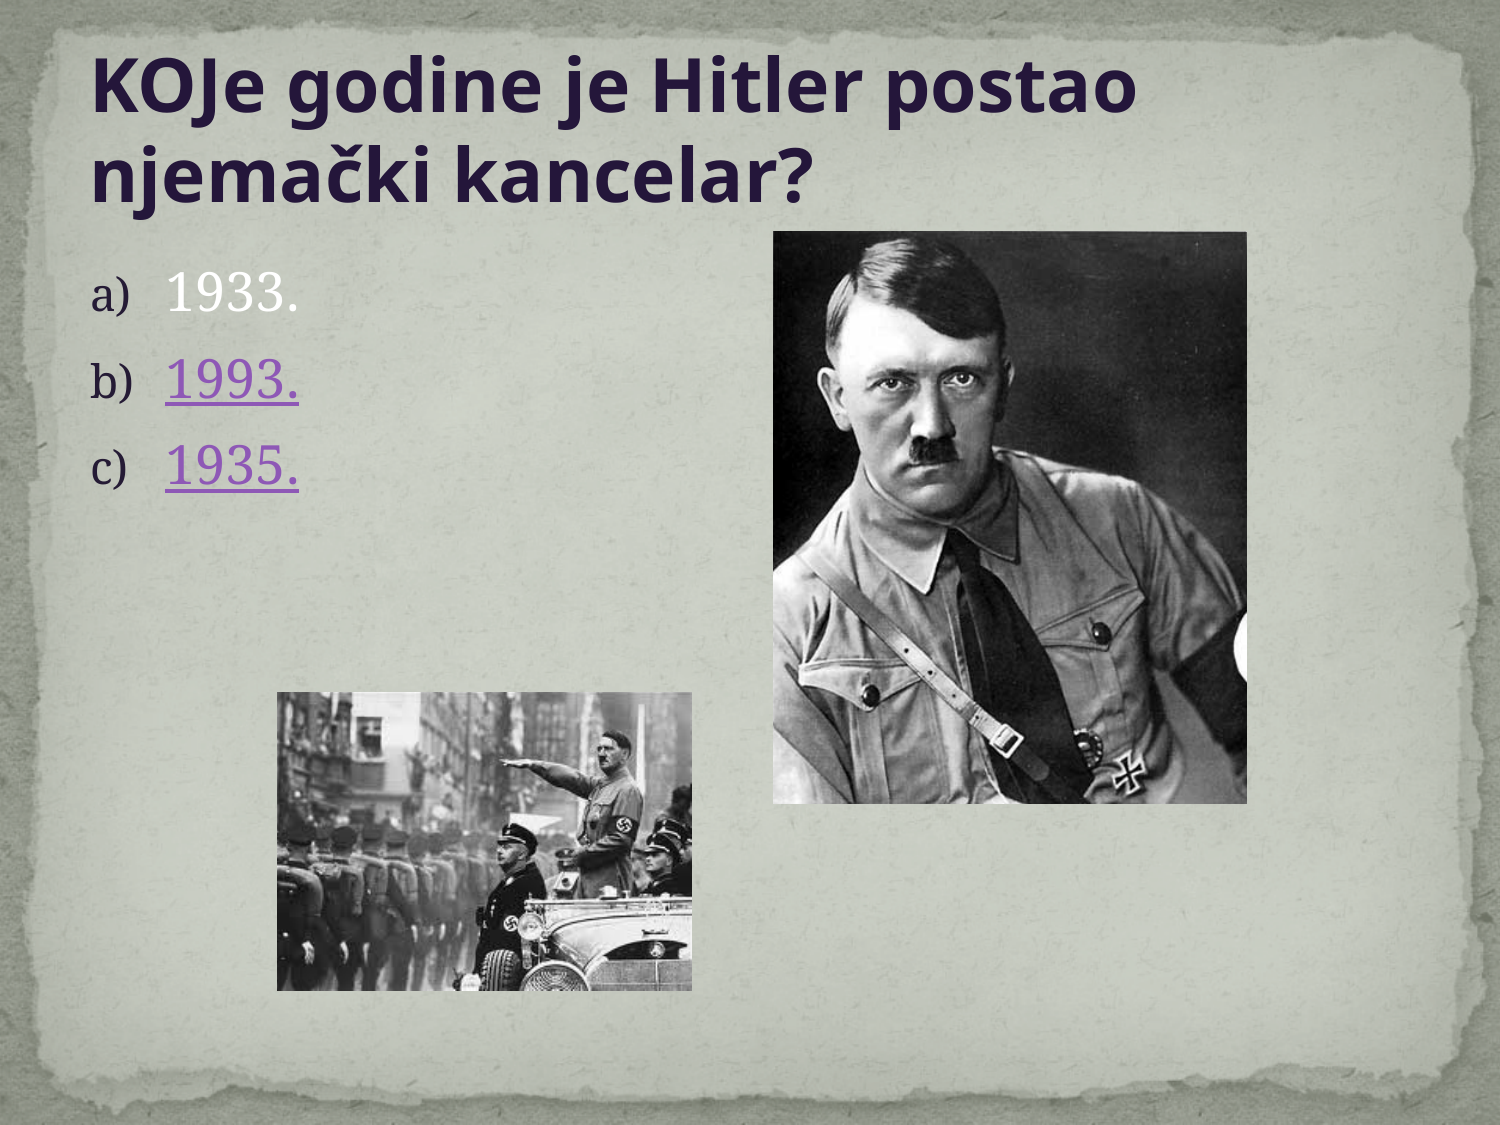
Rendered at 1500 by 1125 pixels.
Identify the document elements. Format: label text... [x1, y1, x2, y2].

picture [277, 692, 692, 991]
picture [773, 231, 1247, 804]
list 1933. 1993. 1935. [74, 249, 1426, 1001]
title KOJe godine je Hitler postao njemački kancelar? [74, 24, 1425, 225]
